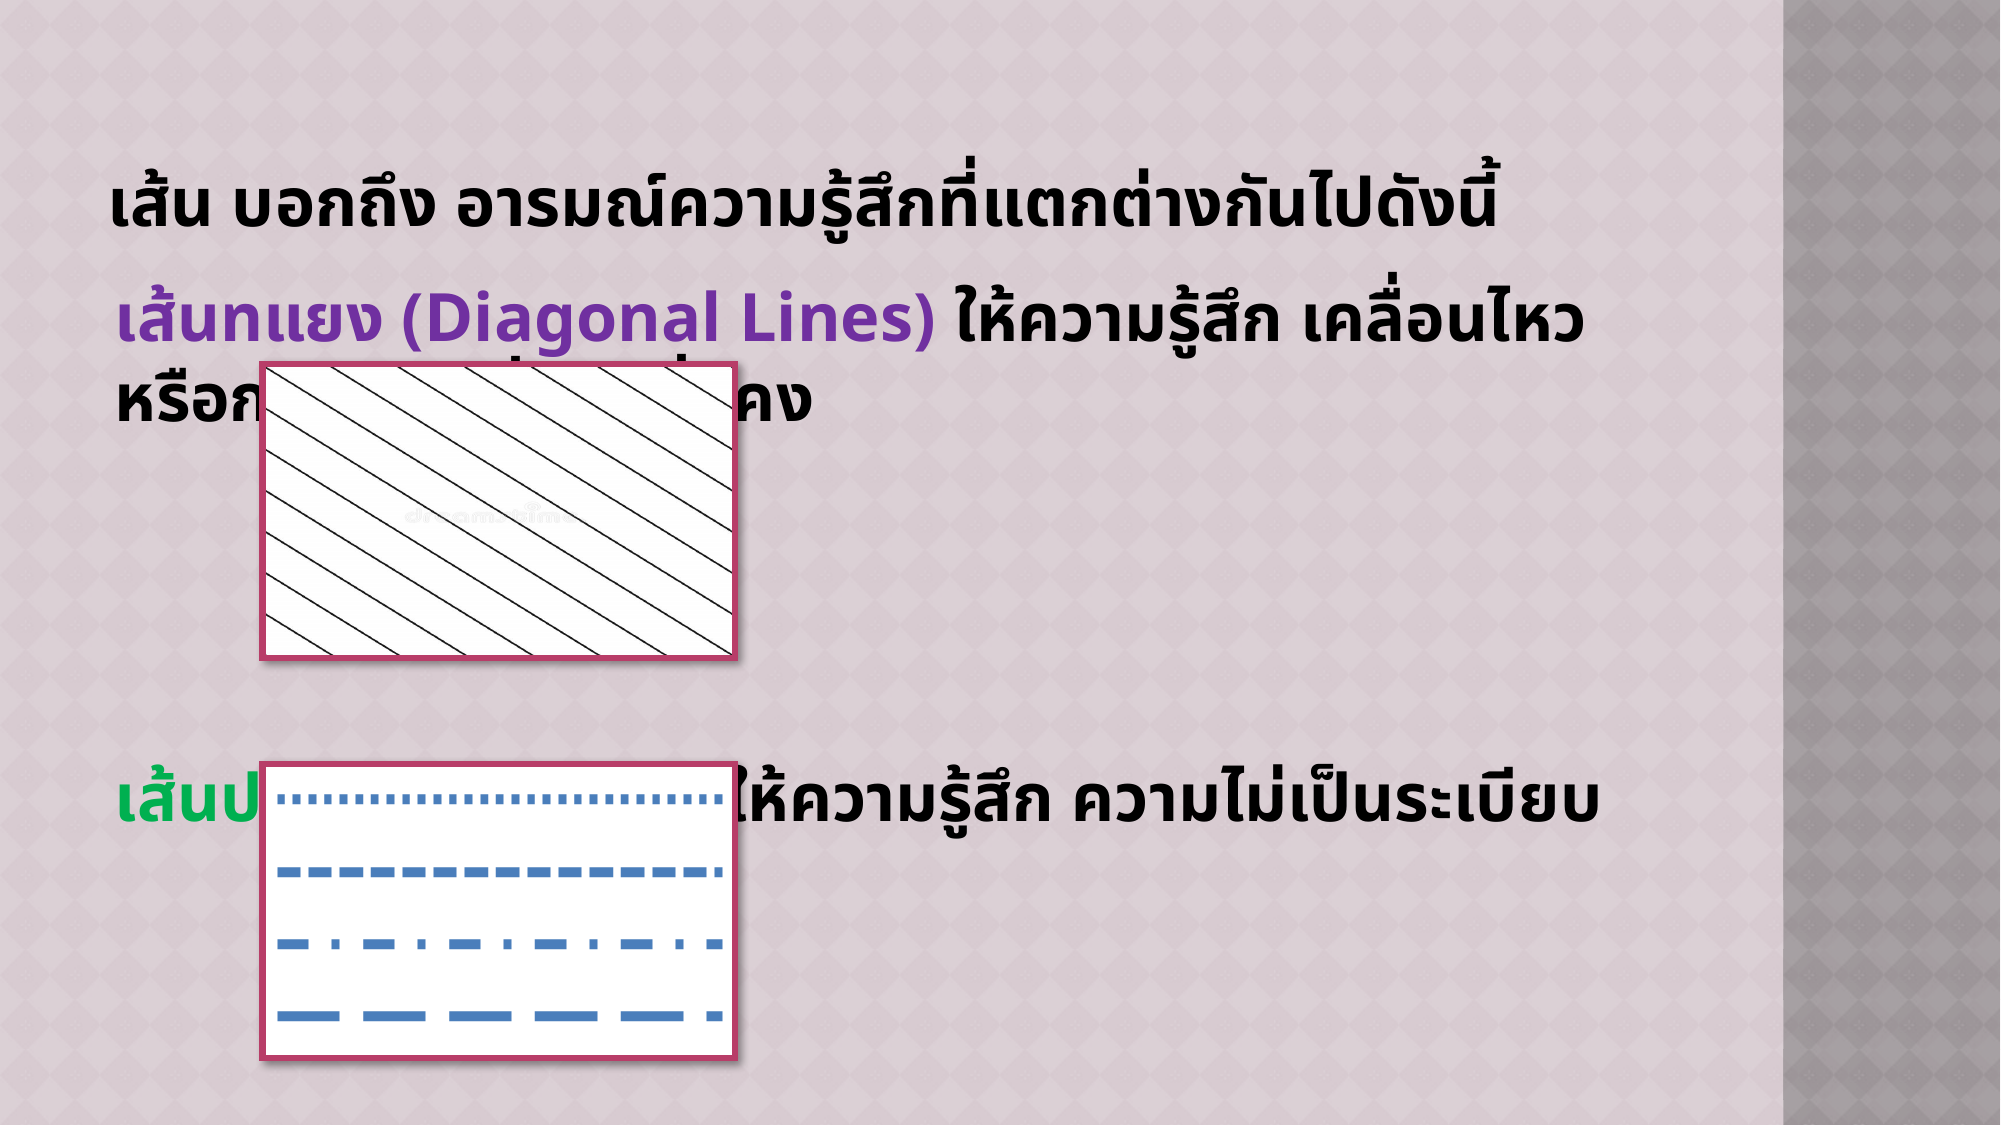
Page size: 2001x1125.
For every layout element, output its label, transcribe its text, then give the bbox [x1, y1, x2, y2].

picture [265, 766, 733, 1056]
text_box เส้นทแยง (Diagonal Lines) ให้ความรู้สึก เคลื่อนไหว หรือการไม่อยู่นิ่ง ไม่มั่นคง เส้นปะ (Dash Lines) ให้ความรู้สึก ความไม่เป็นระเบียบ [99, 267, 1641, 842]
title เส้น บอกถึง อารมณ์ความรู้สึกที่แตกต่างกันไปดังนี้ [99, 117, 1684, 240]
picture [265, 366, 733, 656]
